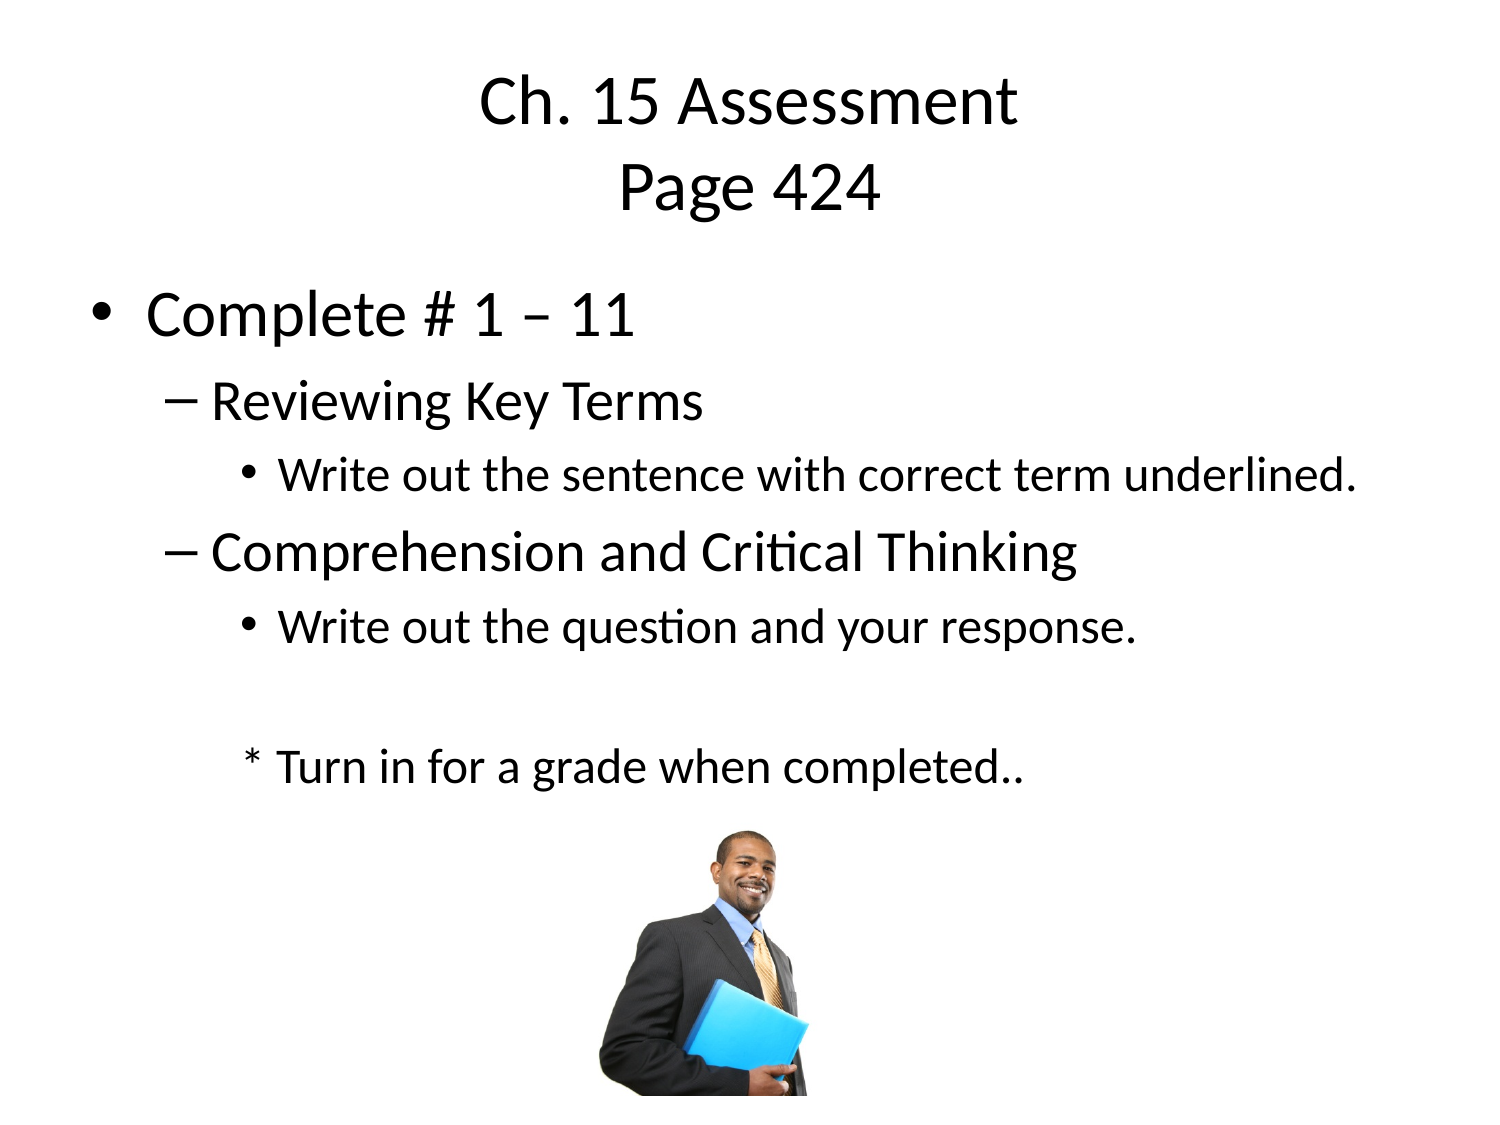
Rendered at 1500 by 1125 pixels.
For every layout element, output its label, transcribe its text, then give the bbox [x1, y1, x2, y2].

title Ch. 15 Assessment Page 424 [75, 45, 1425, 233]
picture [587, 812, 866, 1096]
list Complete # 1 – 11 Reviewing Key Terms Write out the sentence with correct term underlined. Comprehension and Critical Thinking Write out the question and your response. * Turn in for a grade when completed.. [75, 262, 1425, 1005]
